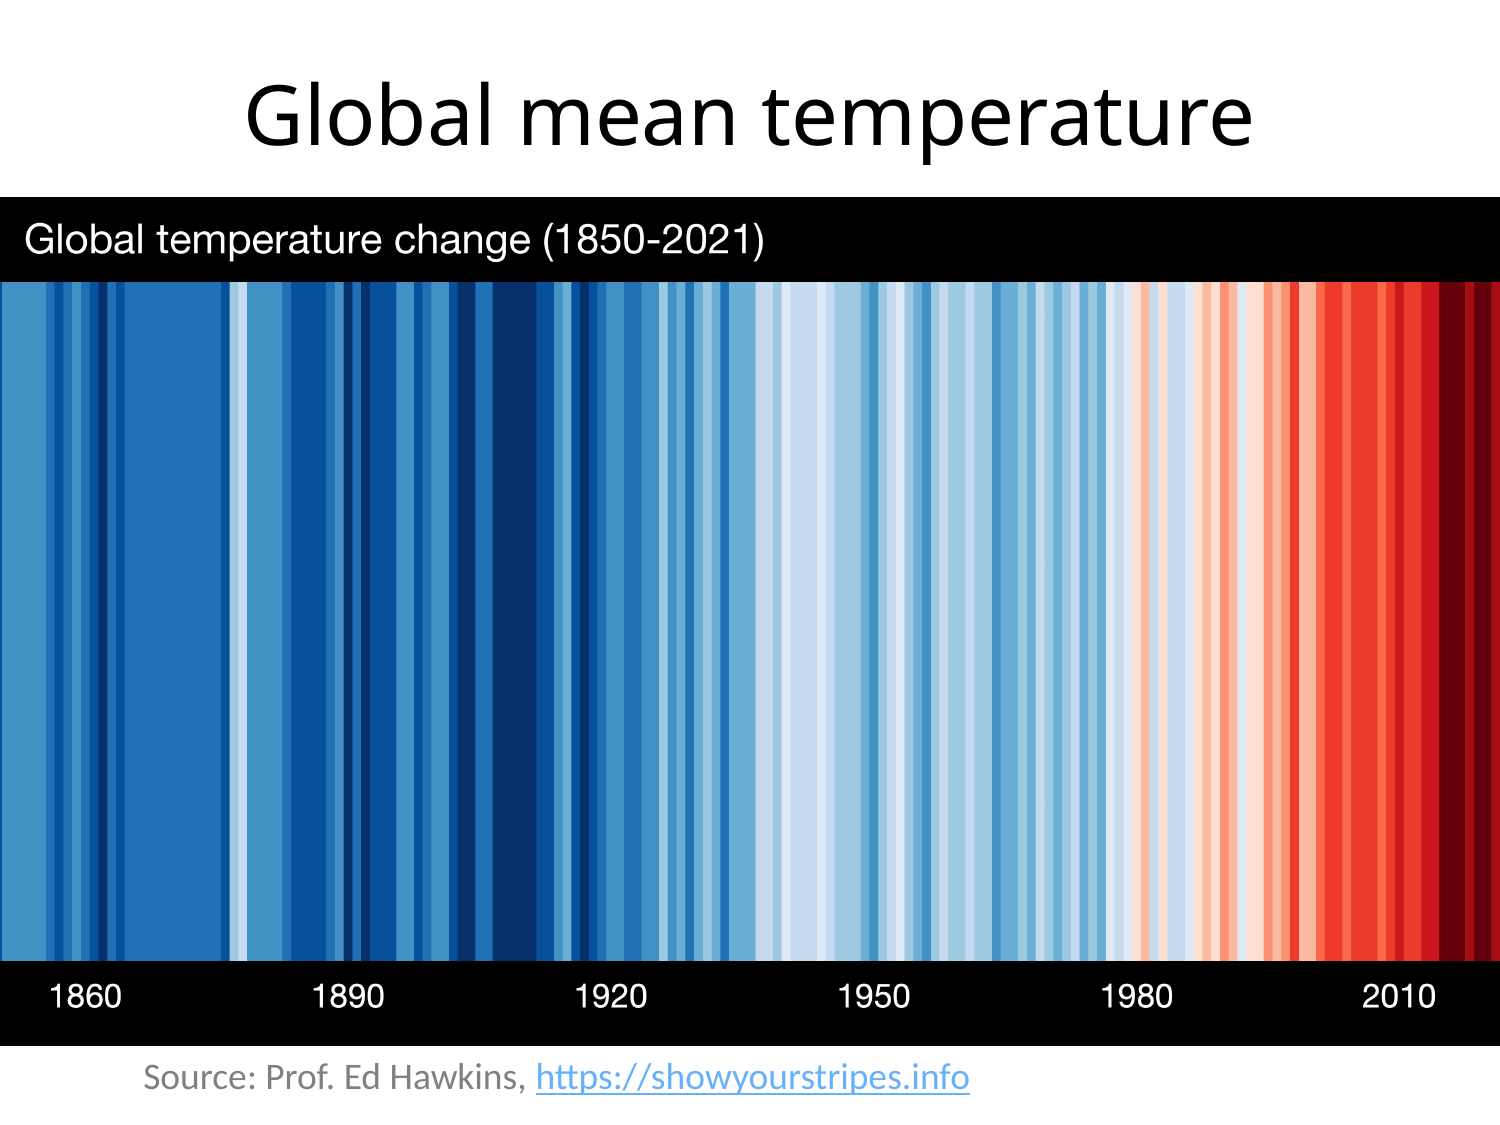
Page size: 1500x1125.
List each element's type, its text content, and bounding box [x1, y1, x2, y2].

text_box Source: Prof. Ed Hawkins, https://showyourstripes.info [128, 1046, 1075, 1105]
title Global mean temperature [103, 43, 1397, 194]
picture [0, 197, 1500, 1046]
